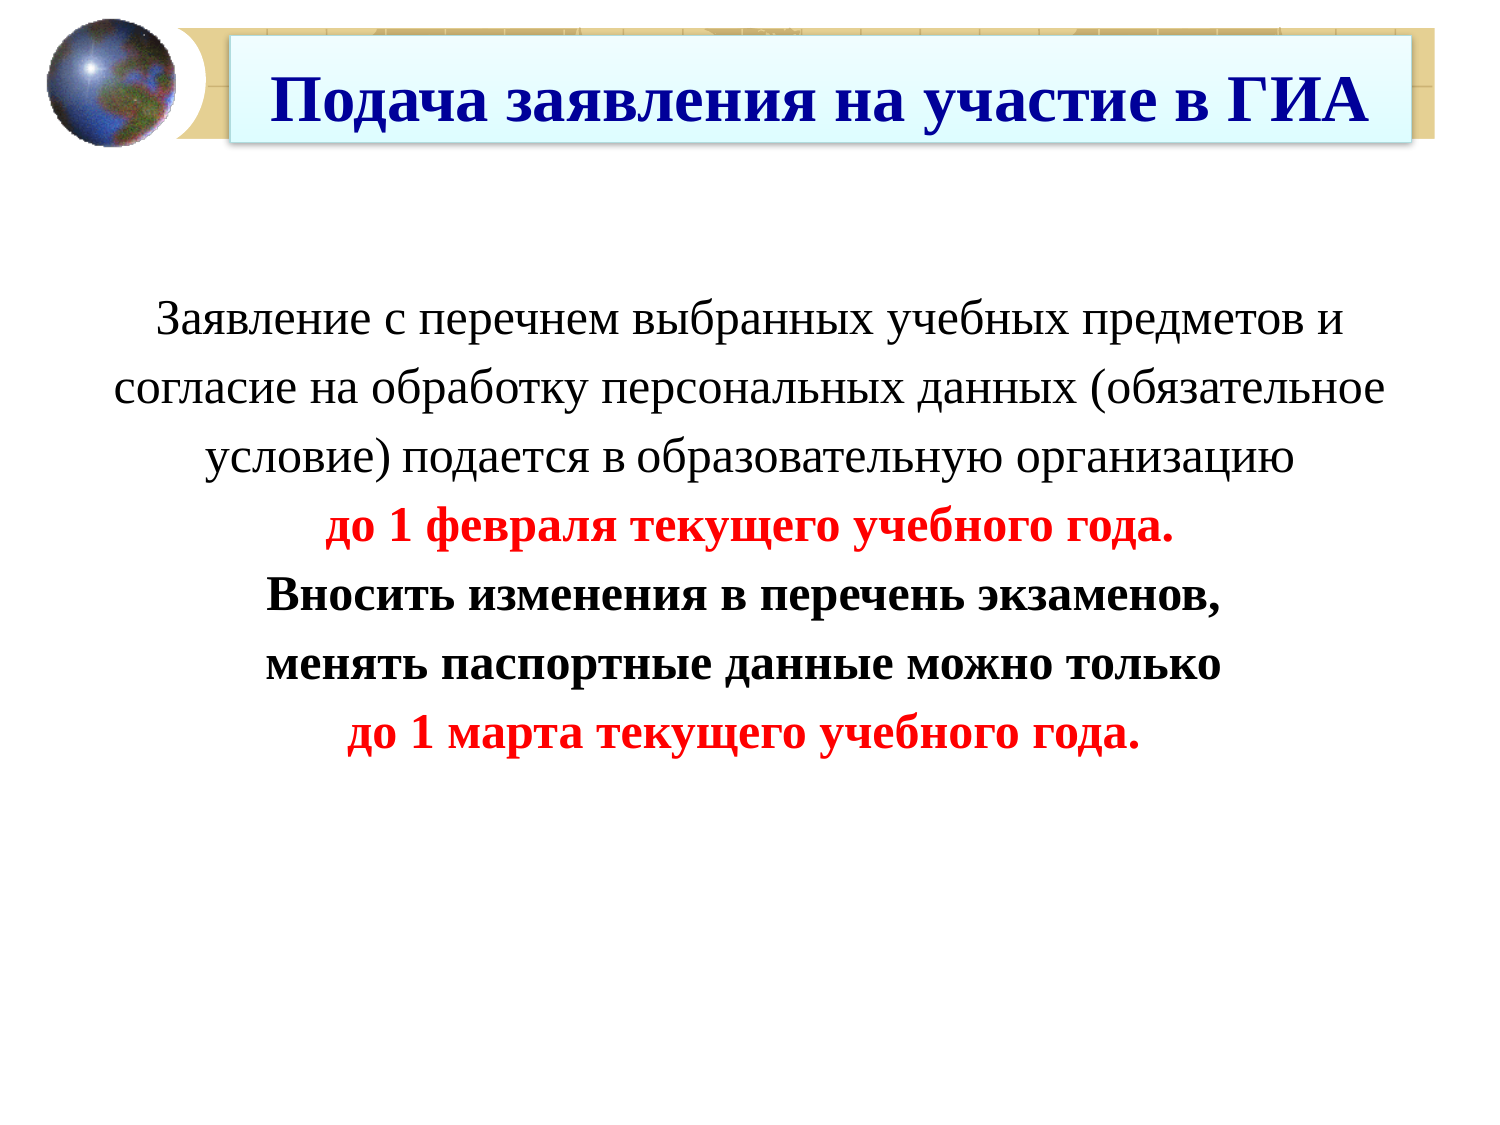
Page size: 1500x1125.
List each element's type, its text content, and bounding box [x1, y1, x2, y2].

text_box Подача заявления на участие в ГИА [229, 35, 1412, 143]
picture [42, 14, 190, 151]
text_box Заявление с перечнем выбранных учебных предметов и согласие на обработку персональных данных (обязательное условие) подается в образовательную организацию до 1 февраля текущего учебного года. Вносить изменения в перечень экзаменов, менять паспортные данные можно только до 1 марта текущего учебного года. [88, 207, 1412, 766]
